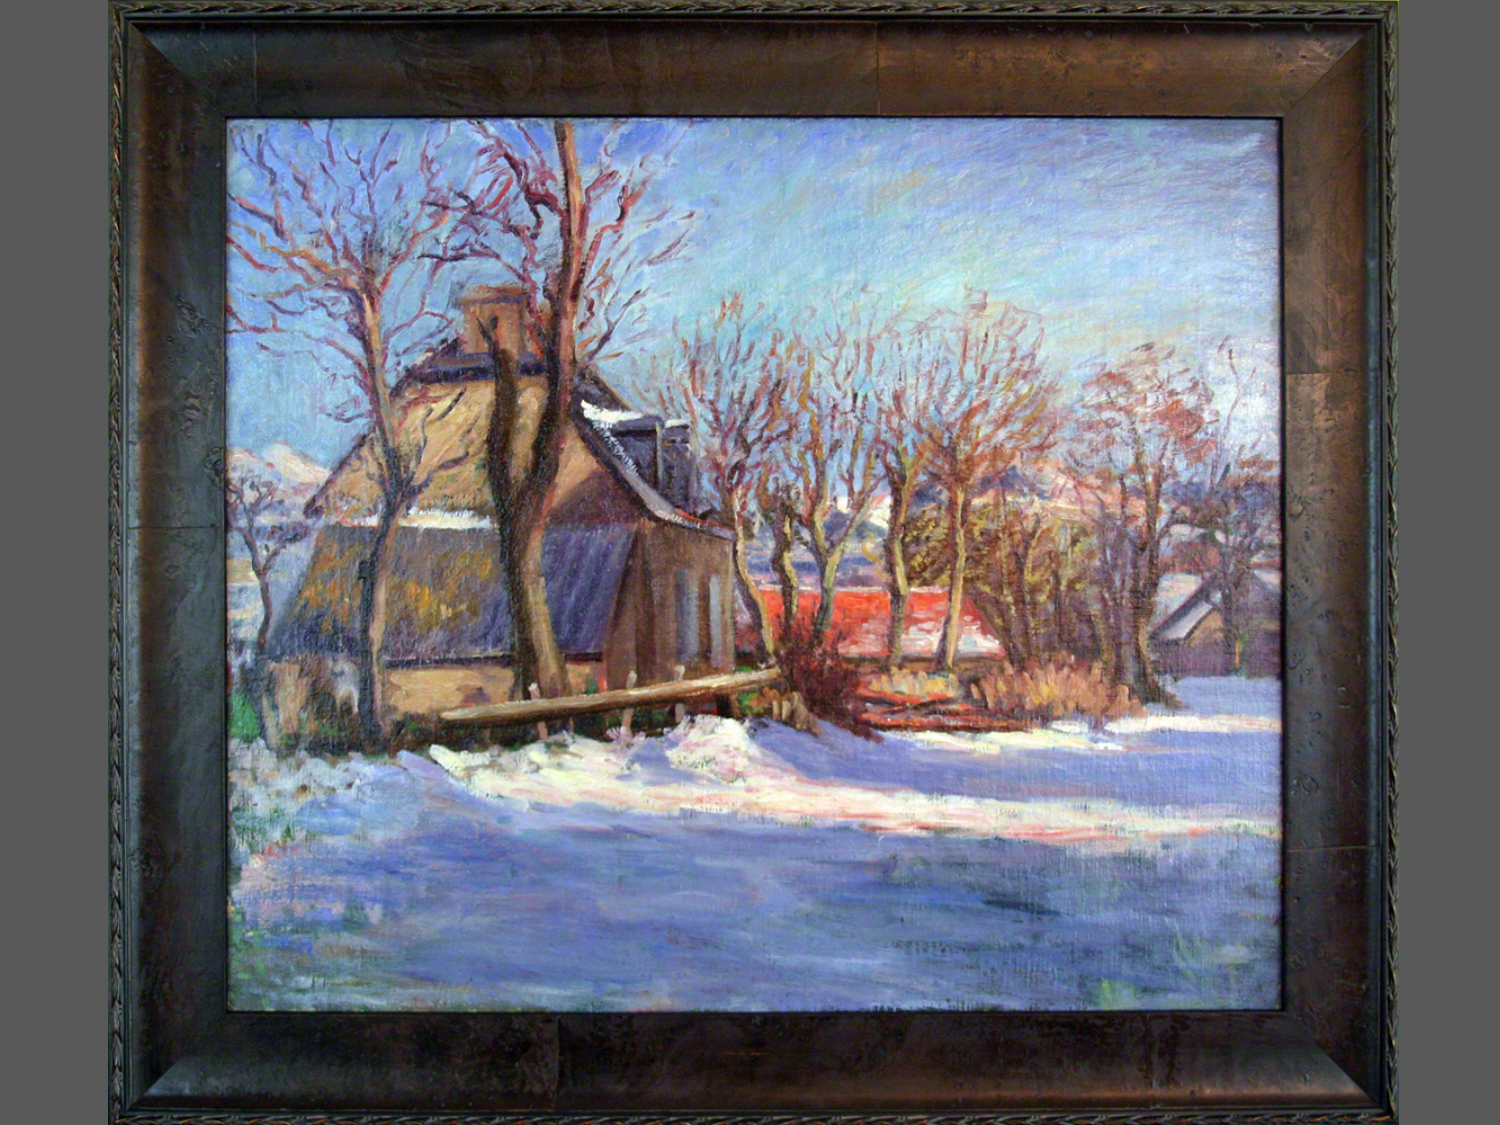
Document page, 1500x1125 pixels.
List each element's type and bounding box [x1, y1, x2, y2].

list [0, 0, 1500, 1125]
